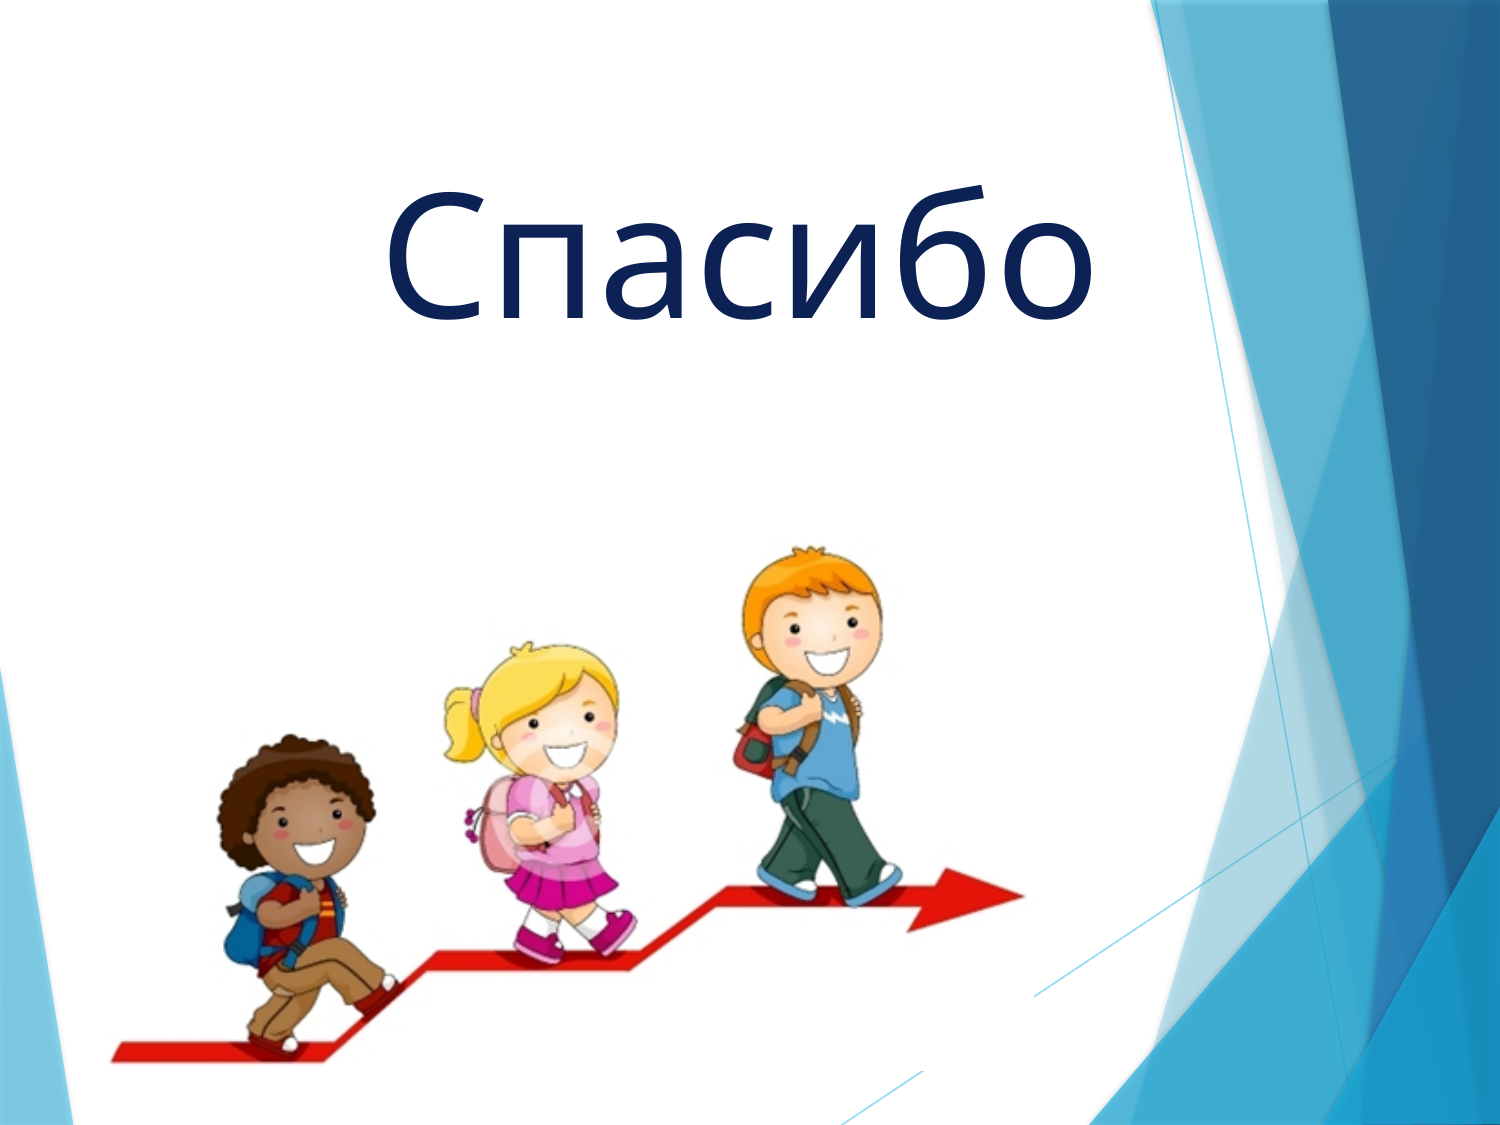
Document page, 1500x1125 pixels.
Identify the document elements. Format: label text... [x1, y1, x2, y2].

picture [104, 540, 1034, 1071]
title Спасибо [100, 137, 1142, 362]
